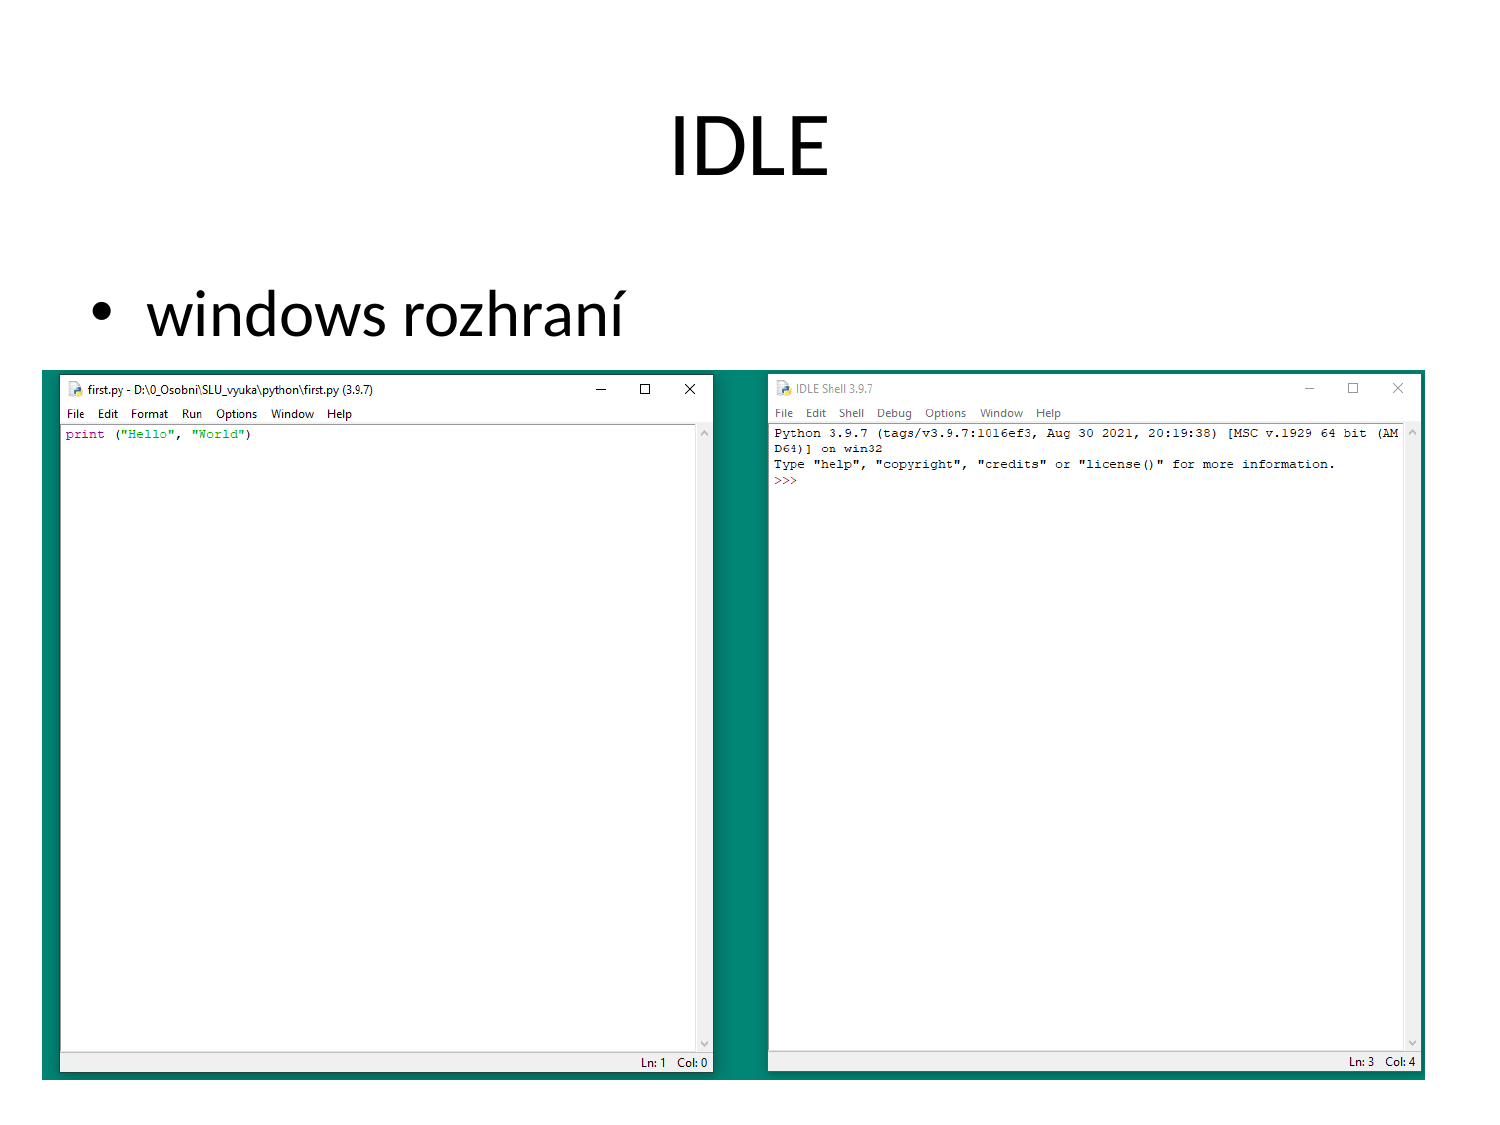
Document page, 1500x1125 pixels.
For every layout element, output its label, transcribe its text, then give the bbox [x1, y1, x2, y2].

list windows rozhraní [75, 262, 1425, 369]
picture [42, 370, 1426, 1081]
title IDLE [75, 45, 1425, 233]
